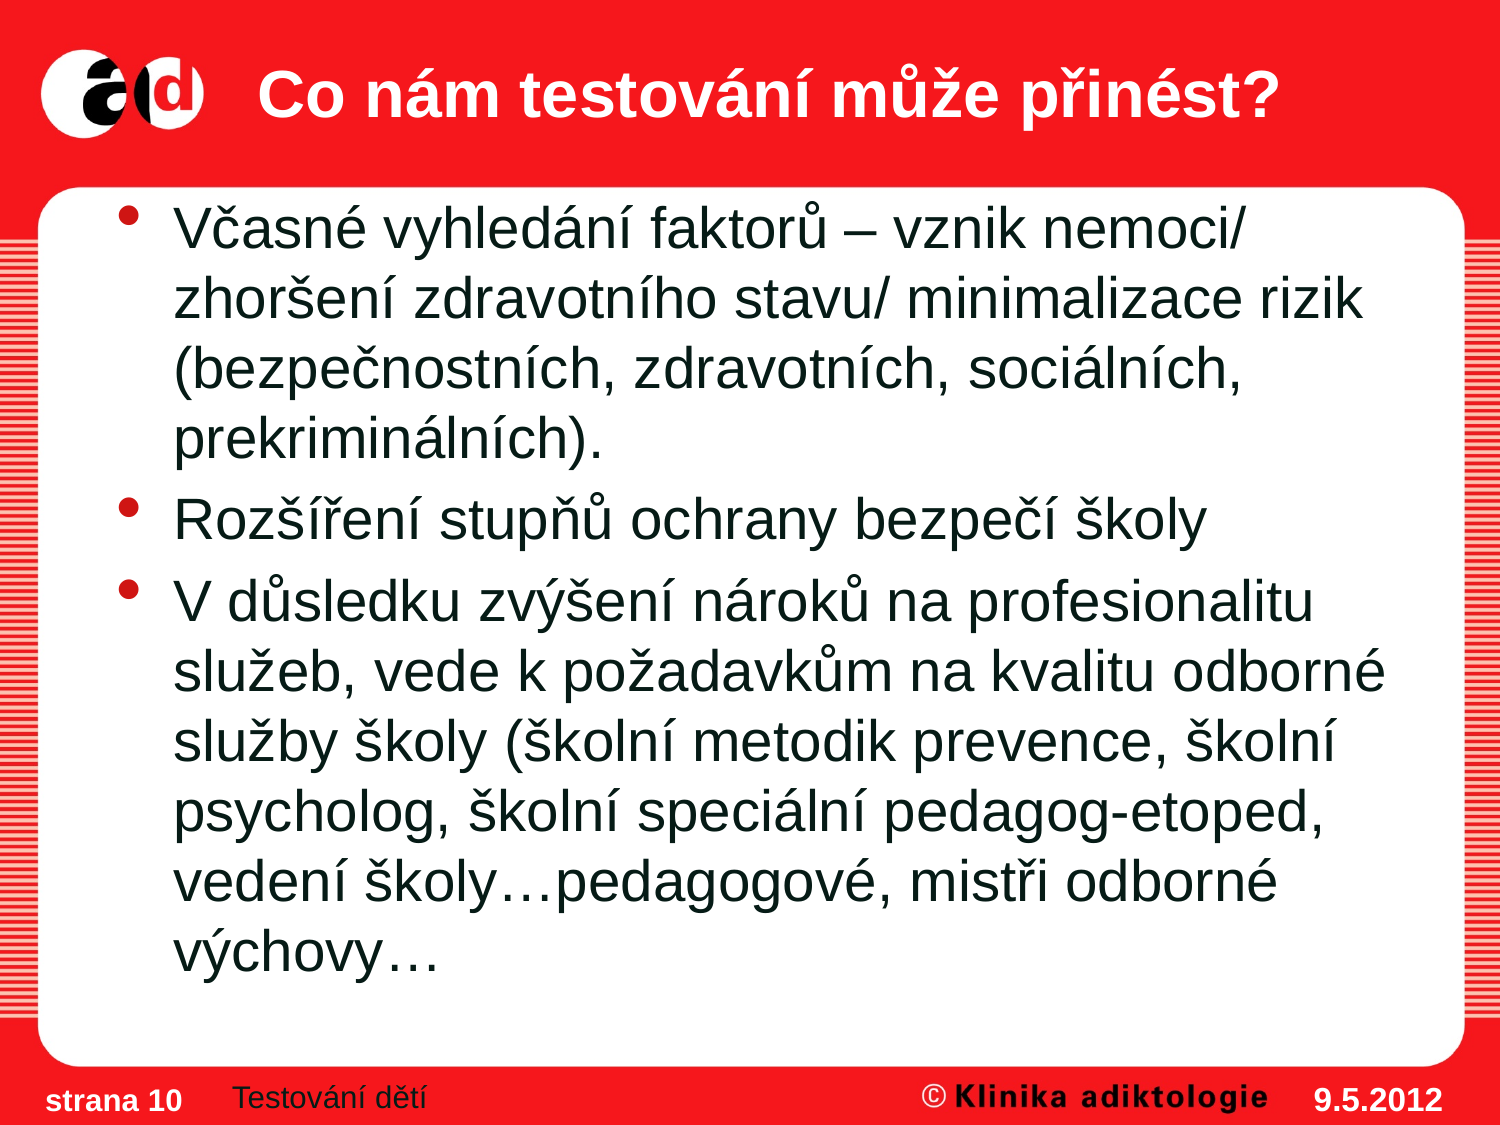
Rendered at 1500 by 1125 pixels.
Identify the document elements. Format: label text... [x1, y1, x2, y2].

picture [0, 0, 1500, 1125]
footer Testování dětí [216, 1070, 867, 1118]
title Co nám testování může přinést? [241, 48, 1448, 132]
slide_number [1283, 1070, 1459, 1118]
list Včasné vyhledání faktorů – vznik nemoci/ zhoršení zdravotního stavu/ minimalizace rizik (bezpečnostních, zdravotních, sociálních, prekriminálních). Rozšíření stupňů ochrany bezpečí školy V důsledku zvýšení nároků na profesionalitu služeb, vede k požadavkům na kvalitu odborné služby školy (školní metodik prevence, školní psycholog, školní speciální pedagog-etoped, vedení školy…pedagogové, mistři odborné výchovy… [101, 182, 1426, 1010]
slide_number strana 10 [29, 1072, 213, 1118]
